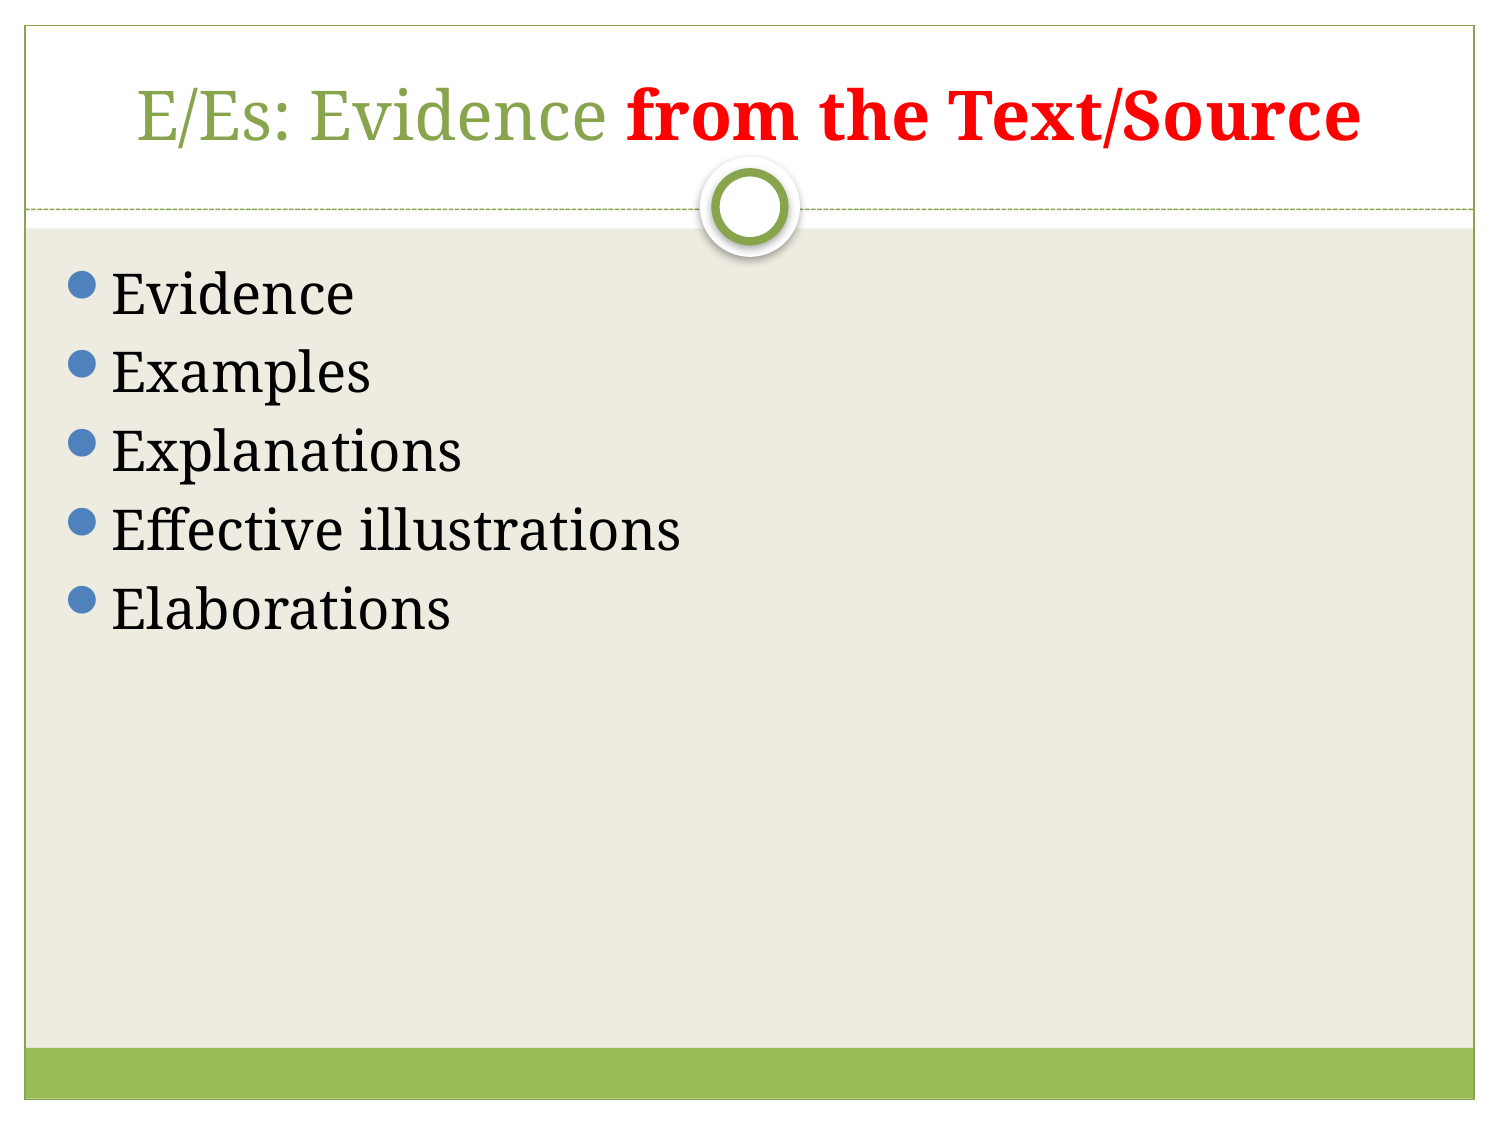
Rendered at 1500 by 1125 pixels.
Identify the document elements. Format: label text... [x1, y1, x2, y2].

list Evidence Examples Explanations Effective illustrations Elaborations [49, 250, 1445, 1001]
title E/Es: Evidence from the Text/Source [49, 37, 1450, 162]
